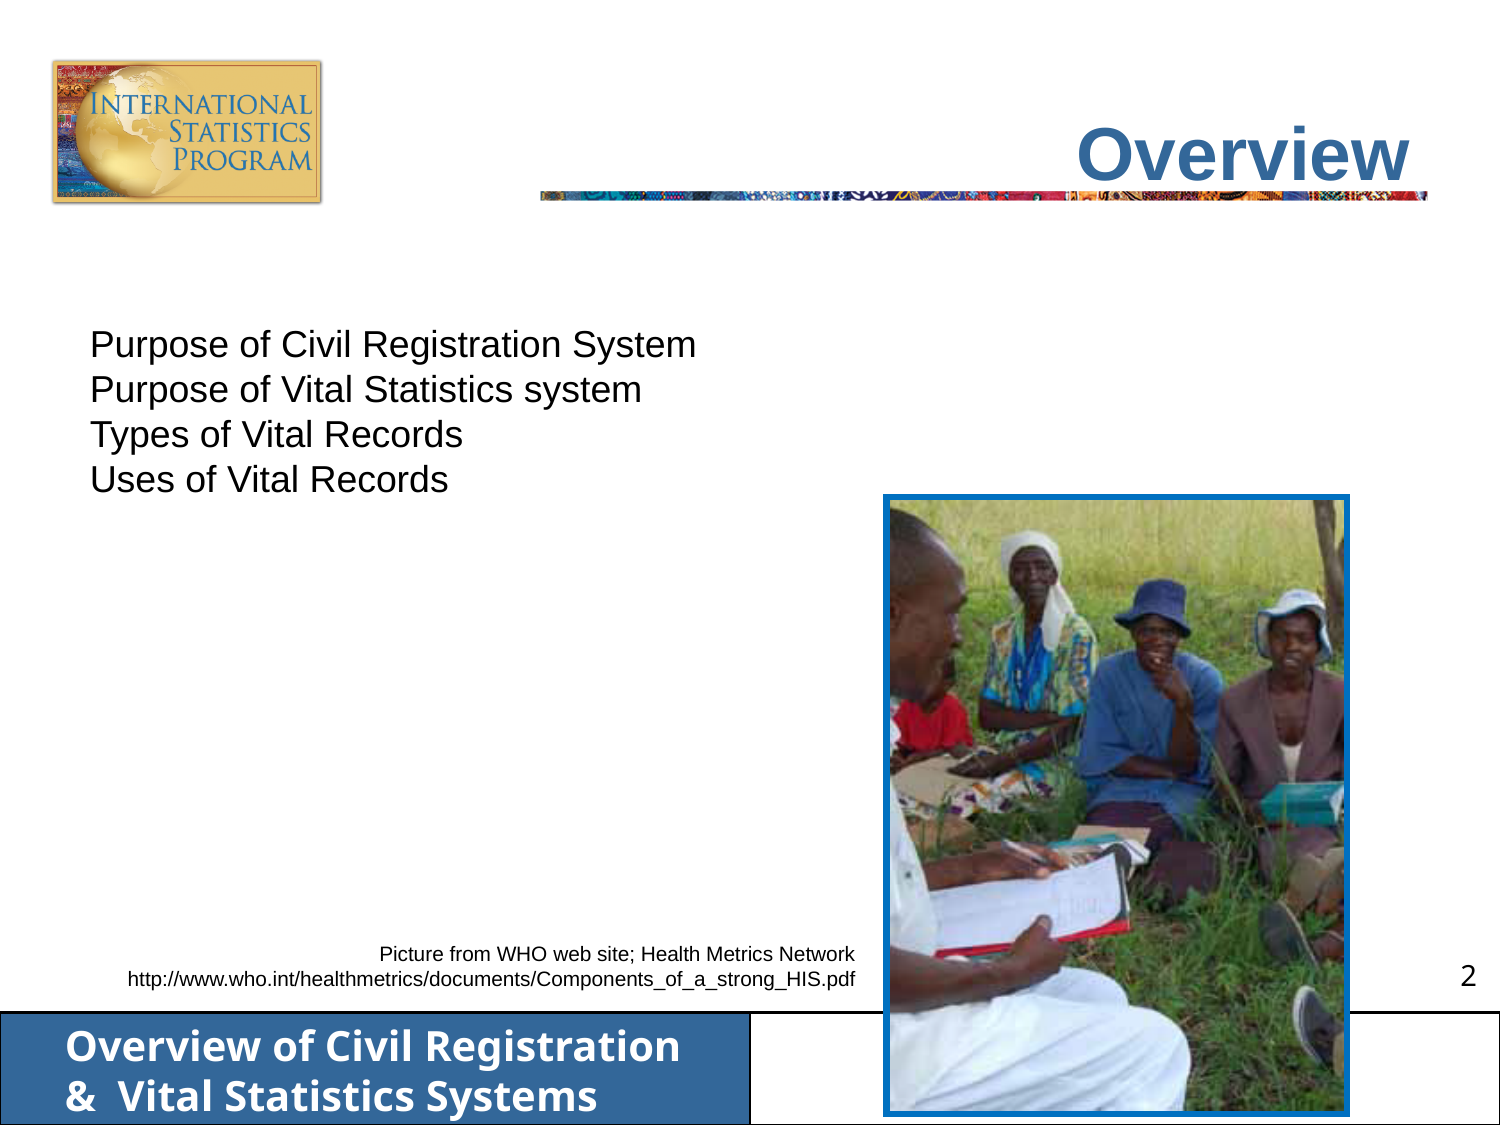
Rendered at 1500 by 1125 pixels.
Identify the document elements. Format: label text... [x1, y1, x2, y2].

picture [44, 51, 332, 209]
picture [1425, 187, 1436, 207]
text_box Picture from WHO web site; Health Metrics Network http://www.who.int/healthmetrics/documents/Components_of_a_strong_HIS.pdf [107, 933, 871, 998]
picture [1, 1014, 749, 1124]
title Overview [75, 75, 1425, 238]
list Purpose of Civil Registration System Purpose of Vital Statistics system Types of Vital Records Uses of Vital Records [75, 312, 1425, 1005]
picture [889, 499, 1345, 1112]
